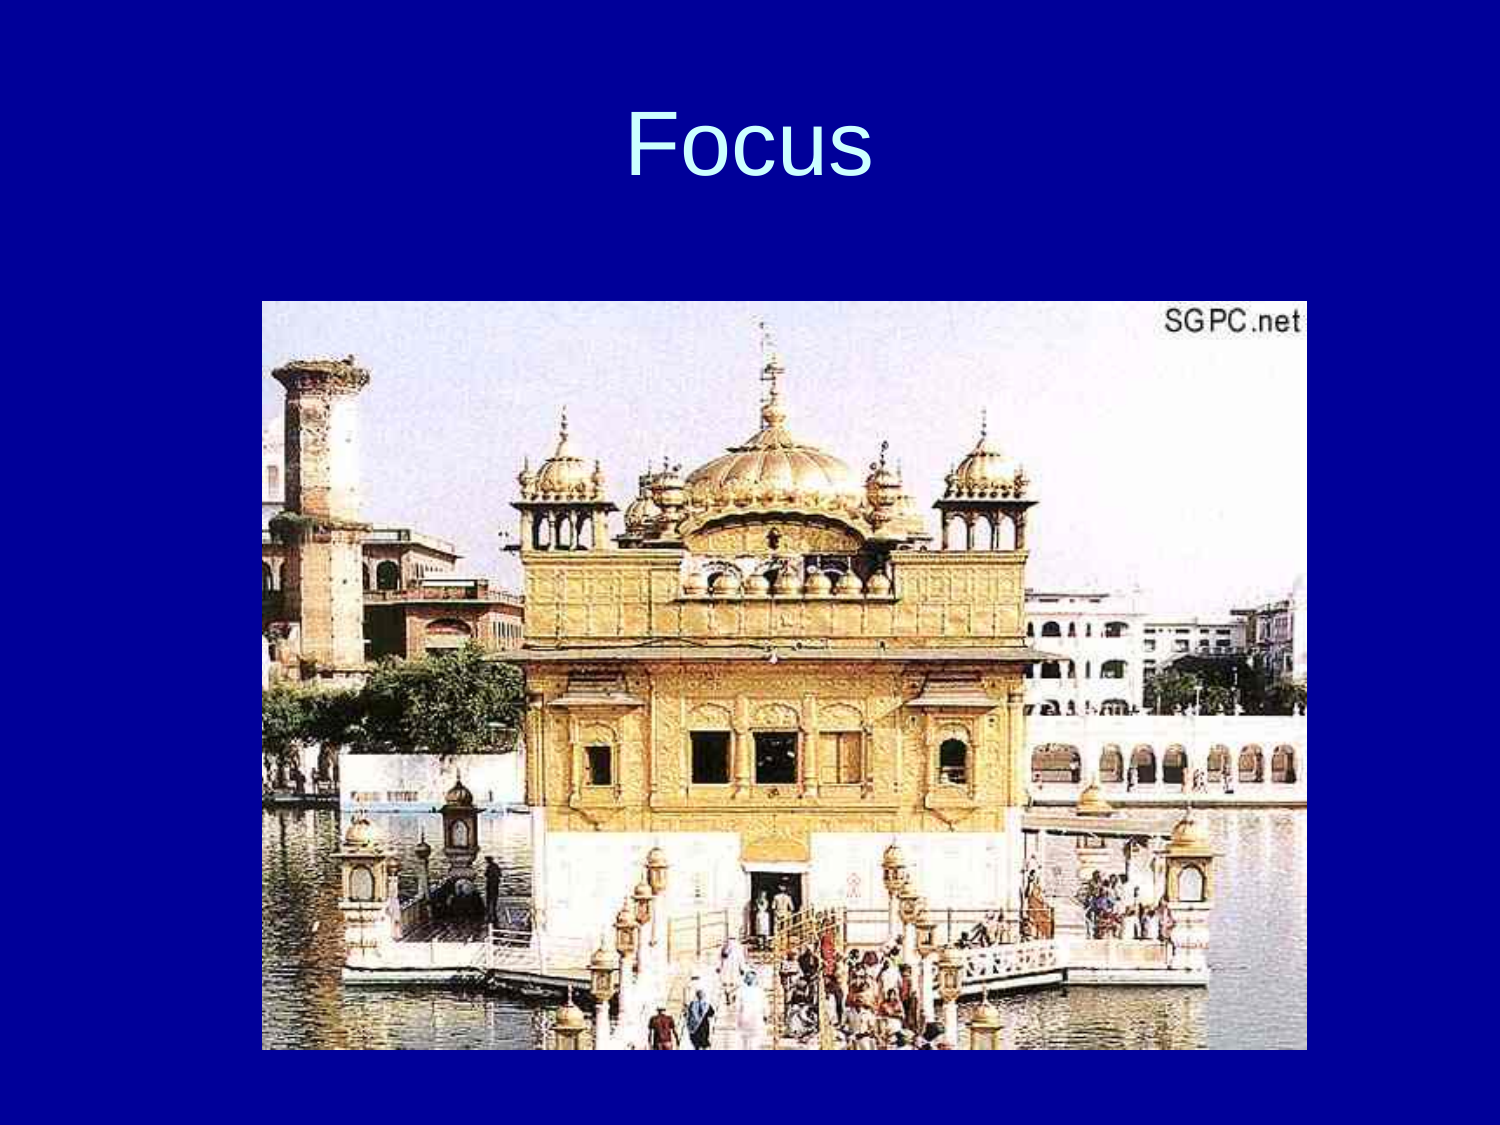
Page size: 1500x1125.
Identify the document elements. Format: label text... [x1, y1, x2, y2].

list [262, 301, 1307, 1051]
title Focus [74, 44, 1426, 233]
